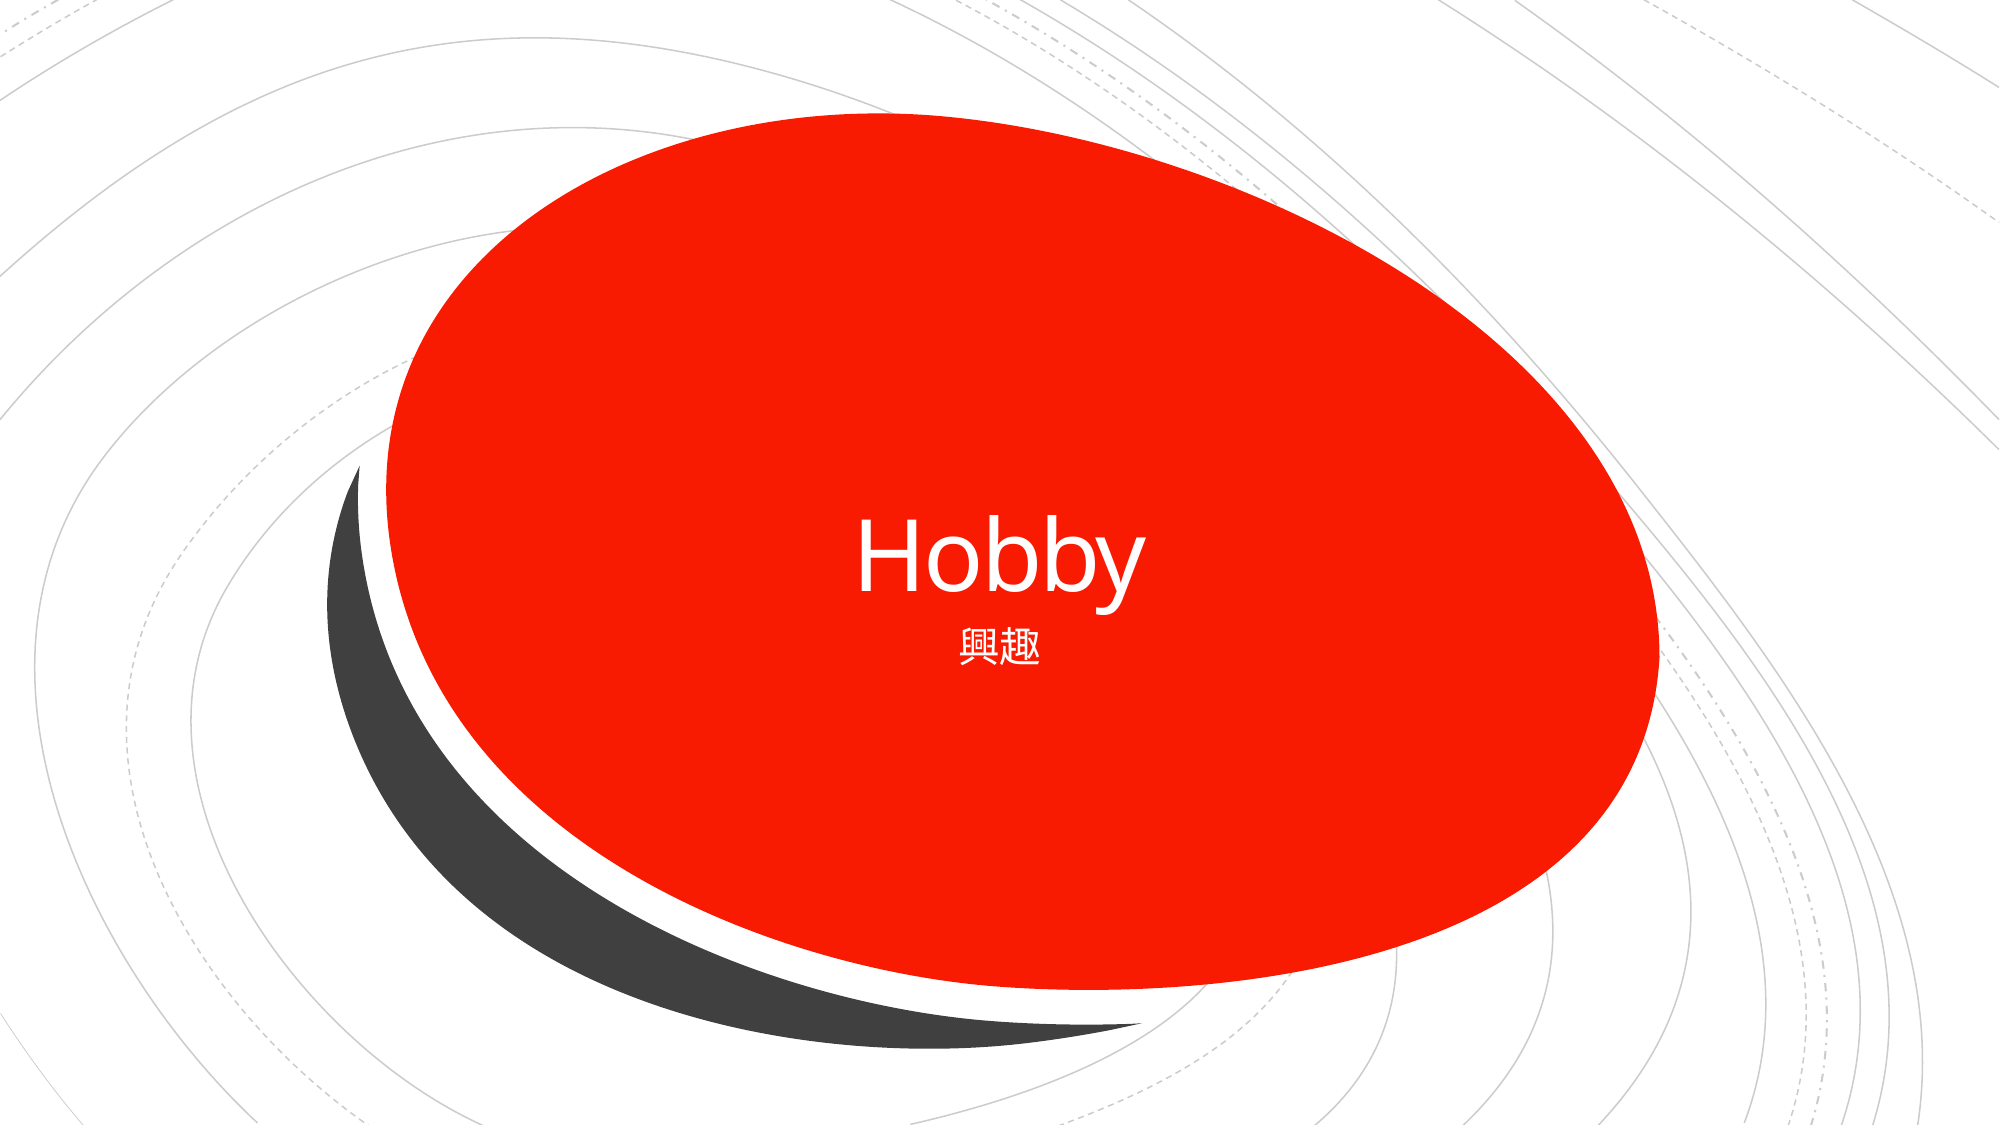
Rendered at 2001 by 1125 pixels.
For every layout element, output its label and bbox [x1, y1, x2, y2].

text_box [0, 0, 2000, 1125]
